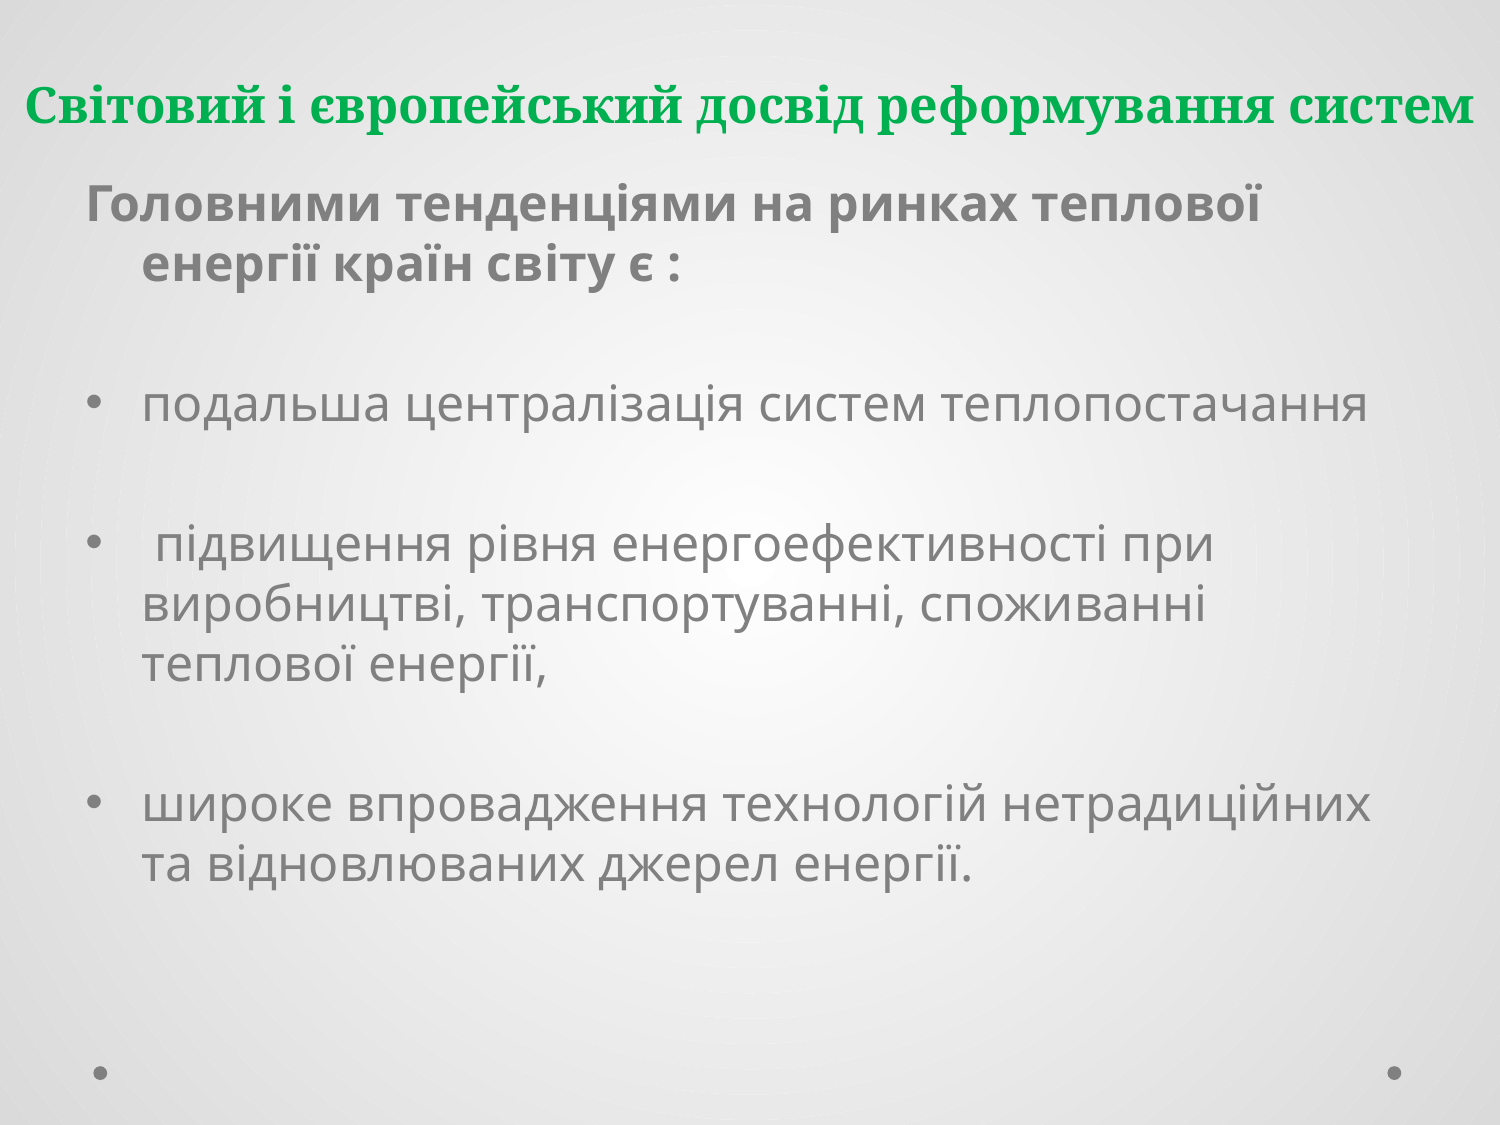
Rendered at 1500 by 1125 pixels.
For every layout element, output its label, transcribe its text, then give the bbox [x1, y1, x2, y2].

title Світовий і європейський досвід реформування систем [0, 0, 1500, 141]
list Головними тенденціями на ринках теплової енергії країн світу є : подальша централізація систем теплопостачання підвищення рівня енергоефективності при виробництві, транспортуванні, споживанні теплової енергії, широке впровадження технологій нетрадиційних та відновлюваних джерел енергії. [70, 164, 1421, 1055]
